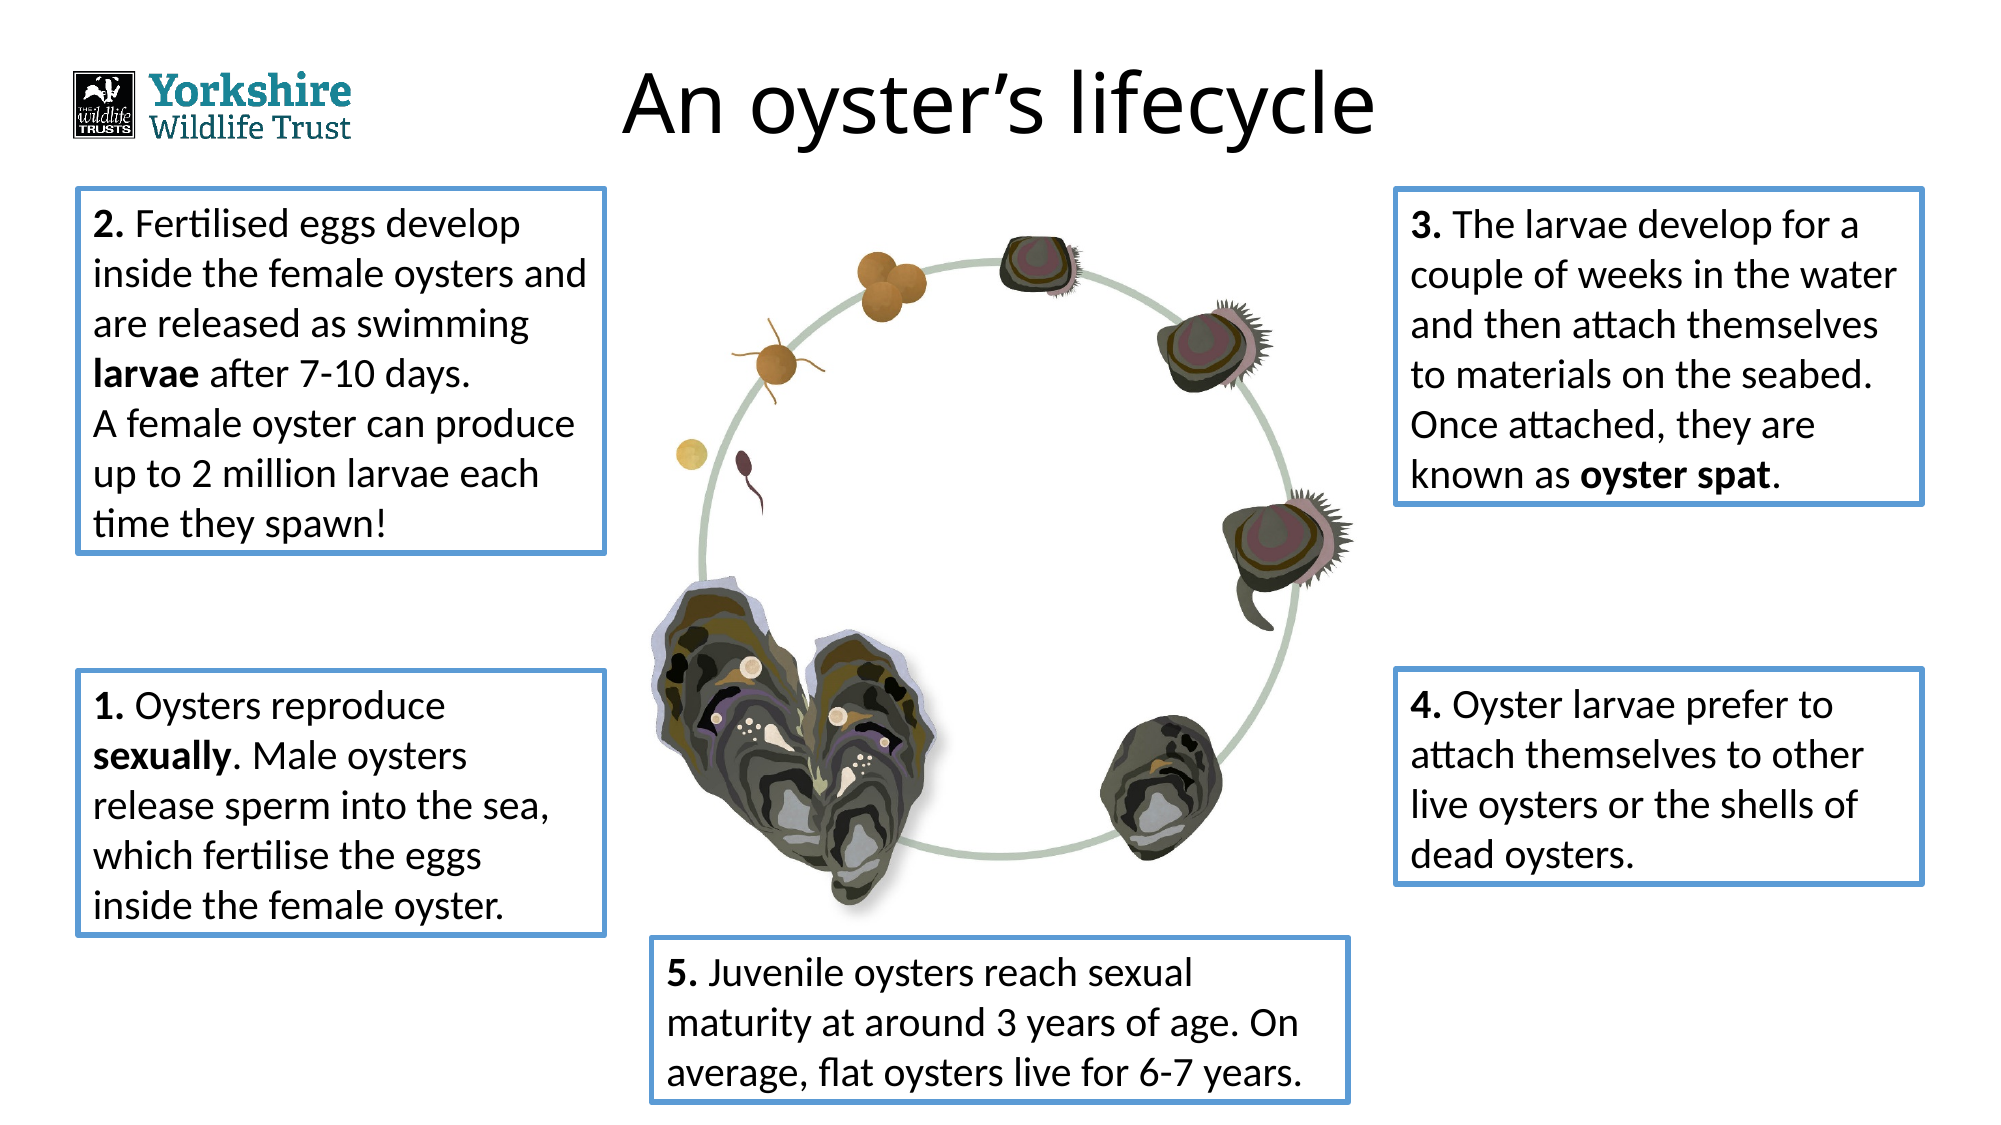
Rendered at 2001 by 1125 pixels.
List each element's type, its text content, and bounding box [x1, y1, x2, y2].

picture [604, 187, 1396, 938]
text_box 2. Fertilised eggs develop inside the female oysters and are released as swimming larvae after 7-10 days. A female oyster can produce up to 2 million larvae each time they spawn! [78, 188, 604, 554]
picture [73, 71, 351, 140]
text_box 5. Juvenile oysters reach sexual maturity at around 3 years of age. On average, flat oysters live for 6-7 years. [651, 938, 1349, 1103]
text_box 3. The larvae develop for a couple of weeks in the water and then attach themselves to materials on the seabed. Once attached, they are known as oyster spat. [1396, 189, 1922, 504]
text_box An oyster’s lifecycle [592, 42, 1408, 158]
text_box 1. Oysters reproduce sexually. Male oysters release sperm into the sea, which fertilise the eggs inside the female oyster. [78, 670, 604, 936]
text_box 4. Oyster larvae prefer to attach themselves to other live oysters or the shells of dead oysters. [1396, 669, 1922, 884]
